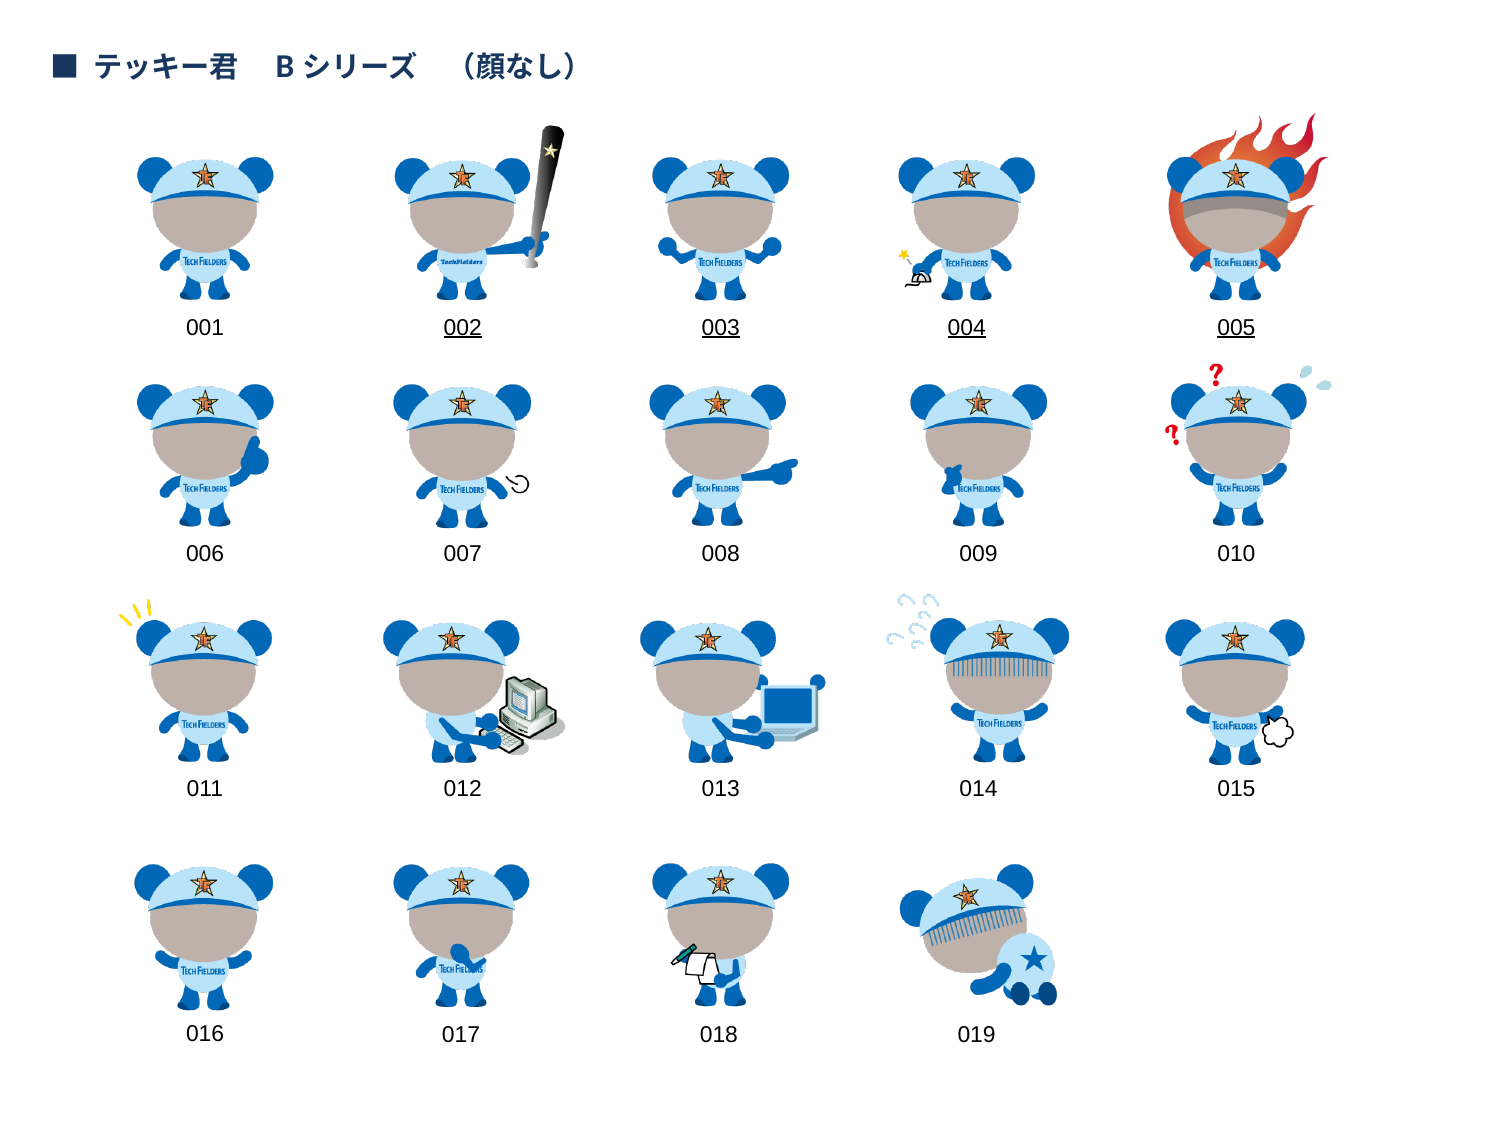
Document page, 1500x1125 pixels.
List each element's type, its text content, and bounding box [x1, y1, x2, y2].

picture [890, 366, 1067, 544]
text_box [632, 846, 809, 1055]
picture [1159, 356, 1337, 534]
text_box 011 [164, 778, 247, 808]
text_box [1145, 602, 1325, 809]
text_box 006 [164, 552, 247, 574]
text_box 001 [164, 325, 247, 347]
text_box 005 [1195, 310, 1278, 347]
picture [635, 366, 812, 544]
title ■ テッキー君 Bシリーズ （顔なし） [34, 34, 1454, 94]
picture [632, 140, 809, 317]
text_box 012 [421, 788, 504, 808]
text_box 002 [421, 309, 504, 347]
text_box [113, 847, 294, 1054]
picture [1153, 112, 1342, 301]
picture [632, 602, 833, 780]
text_box 009 [937, 552, 1020, 574]
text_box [890, 846, 1067, 1055]
text_box 004 [925, 325, 1008, 347]
picture [107, 592, 285, 770]
text_box 013 [679, 788, 762, 808]
picture [373, 367, 551, 545]
text_box 008 [679, 552, 762, 574]
picture [374, 602, 575, 780]
text_box 014 [937, 776, 1020, 808]
text_box 010 [1195, 541, 1278, 574]
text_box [372, 847, 550, 1055]
picture [116, 140, 294, 317]
text_box 007 [421, 552, 504, 574]
text_box 003 [679, 325, 762, 347]
picture [878, 588, 1079, 769]
picture [116, 366, 294, 544]
picture [878, 140, 1055, 317]
picture [390, 124, 568, 301]
